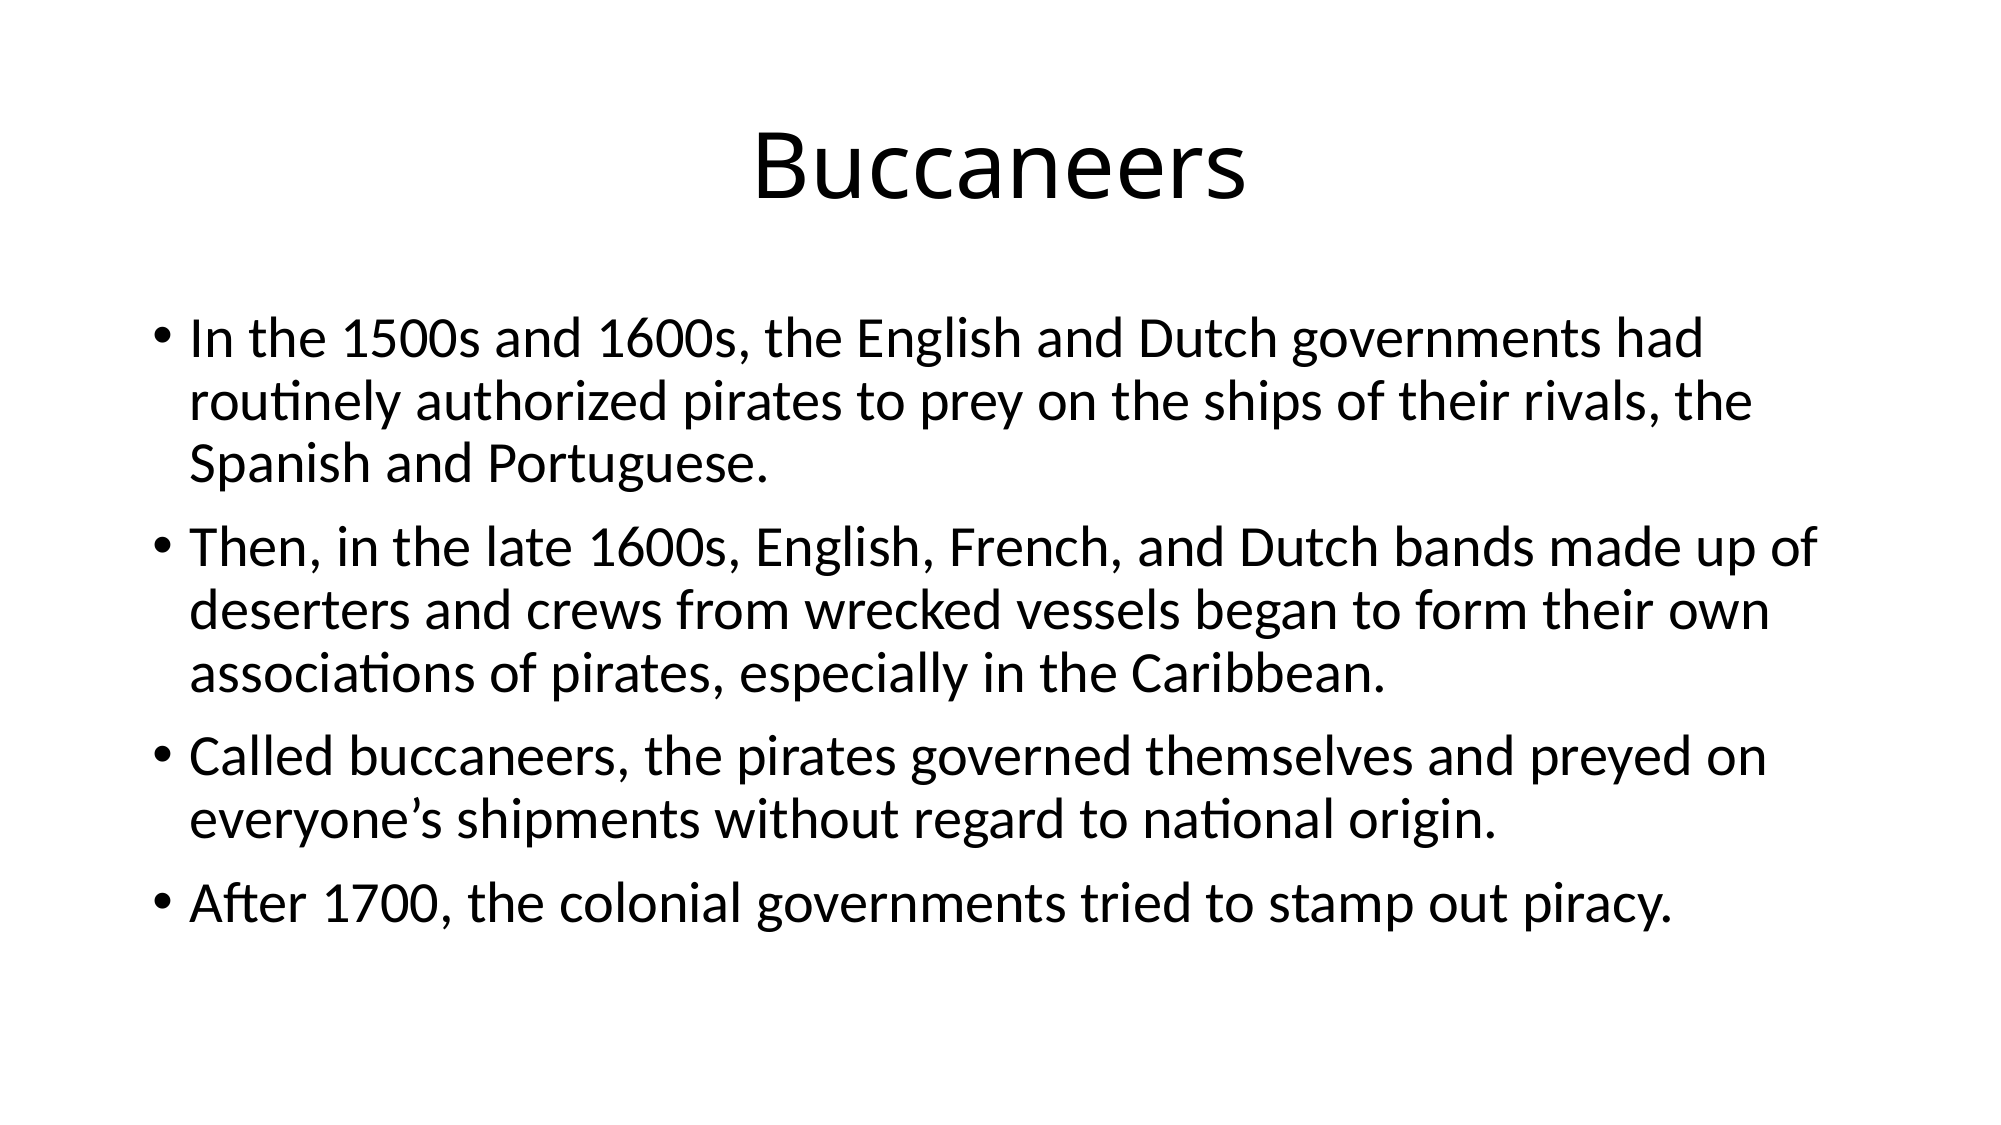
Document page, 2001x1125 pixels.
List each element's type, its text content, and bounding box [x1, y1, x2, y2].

list In the 1500s and 1600s, the English and Dutch governments had routinely authorized pirates to prey on the ships of their rivals, the Spanish and Portuguese. Then, in the late 1600s, English, French, and Dutch bands made up of deserters and crews from wrecked vessels began to form their own associations of pirates, especially in the Caribbean. Called buccaneers, the pirates governed themselves and preyed on everyone’s shipments without regard to national origin. After 1700, the colonial governments tried to stamp out piracy. [137, 299, 1863, 1014]
title Buccaneers [137, 59, 1863, 278]
